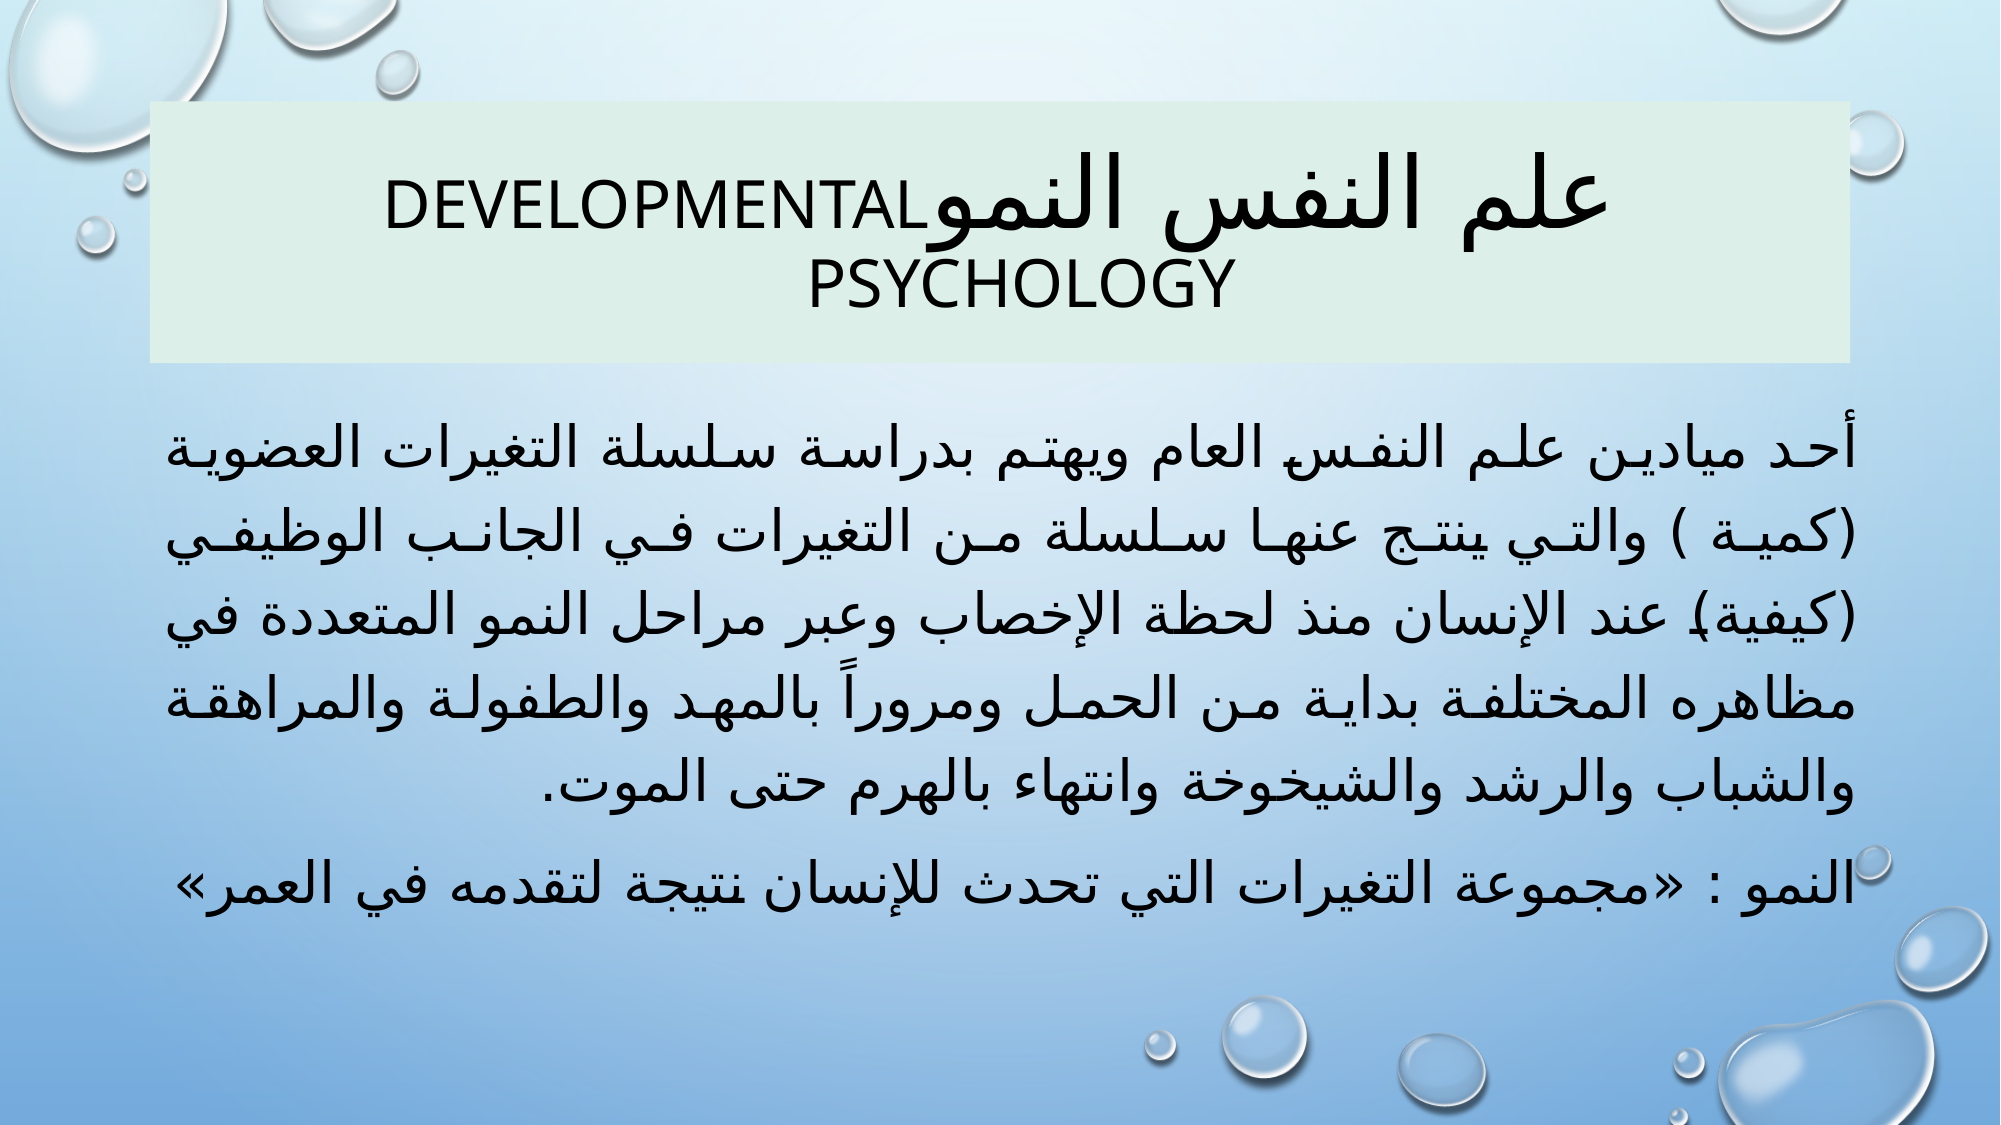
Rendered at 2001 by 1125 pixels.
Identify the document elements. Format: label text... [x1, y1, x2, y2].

picture [0, 0, 2000, 1125]
title علم النفس النموDevelopmental psychology [149, 101, 1851, 364]
list أحد ميادين علم النفس العام ويهتم بدراسة سلسلة التغيرات العضوية (كمية ) والتي ينتج عنها سلسلة من التغيرات في الجانب الوظيفي (كيفية) عند الإنسان منذ لحظة الإخصاب وعبر مراحل النمو المتعددة في مظاهره المختلفة بداية من الحمل ومروراً بالمهد والطفولة والمراهقة والشباب والرشد والشيخوخة وانتهاء بالهرم حتى الموت. النمو : «مجموعة التغيرات التي تحدث للإنسان نتيجة لتقدمه في العمر» [149, 388, 1874, 1006]
